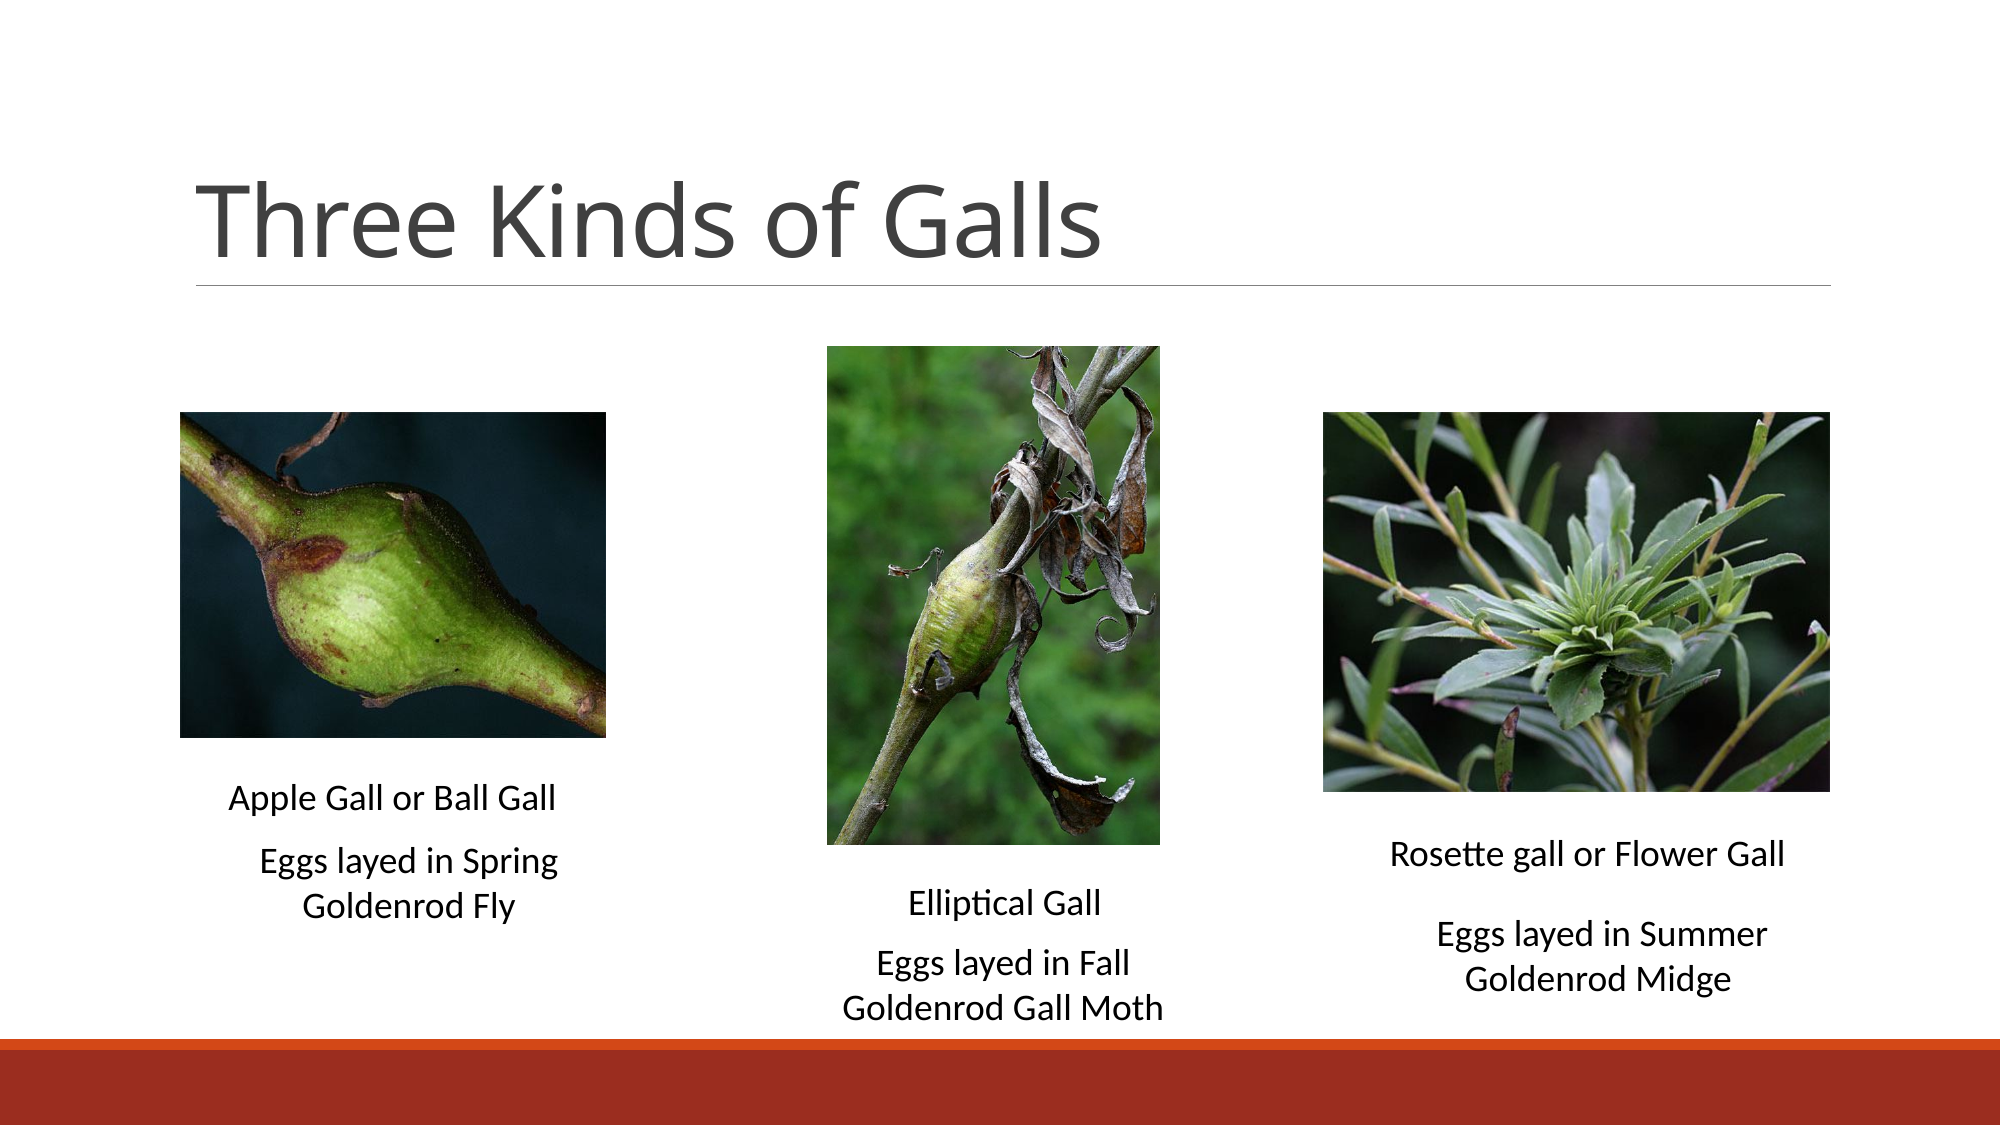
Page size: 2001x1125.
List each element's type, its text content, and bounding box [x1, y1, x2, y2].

picture [1323, 412, 1831, 792]
text_box Elliptical Gall [827, 871, 1183, 931]
text_box Eggs layed in Fall Goldenrod Gall Moth [826, 930, 1181, 1036]
text_box Rosette gall or Flower Gall [1345, 821, 1830, 882]
text_box Apple Gall or Ball Gall [179, 765, 605, 826]
picture [826, 345, 1161, 846]
text_box Eggs layed in Summer Goldenrod Midge [1375, 901, 1830, 1007]
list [179, 411, 606, 738]
text_box Eggs layed in Spring Goldenrod Fly [213, 829, 606, 934]
title Three Kinds of Galls [180, 47, 1830, 285]
